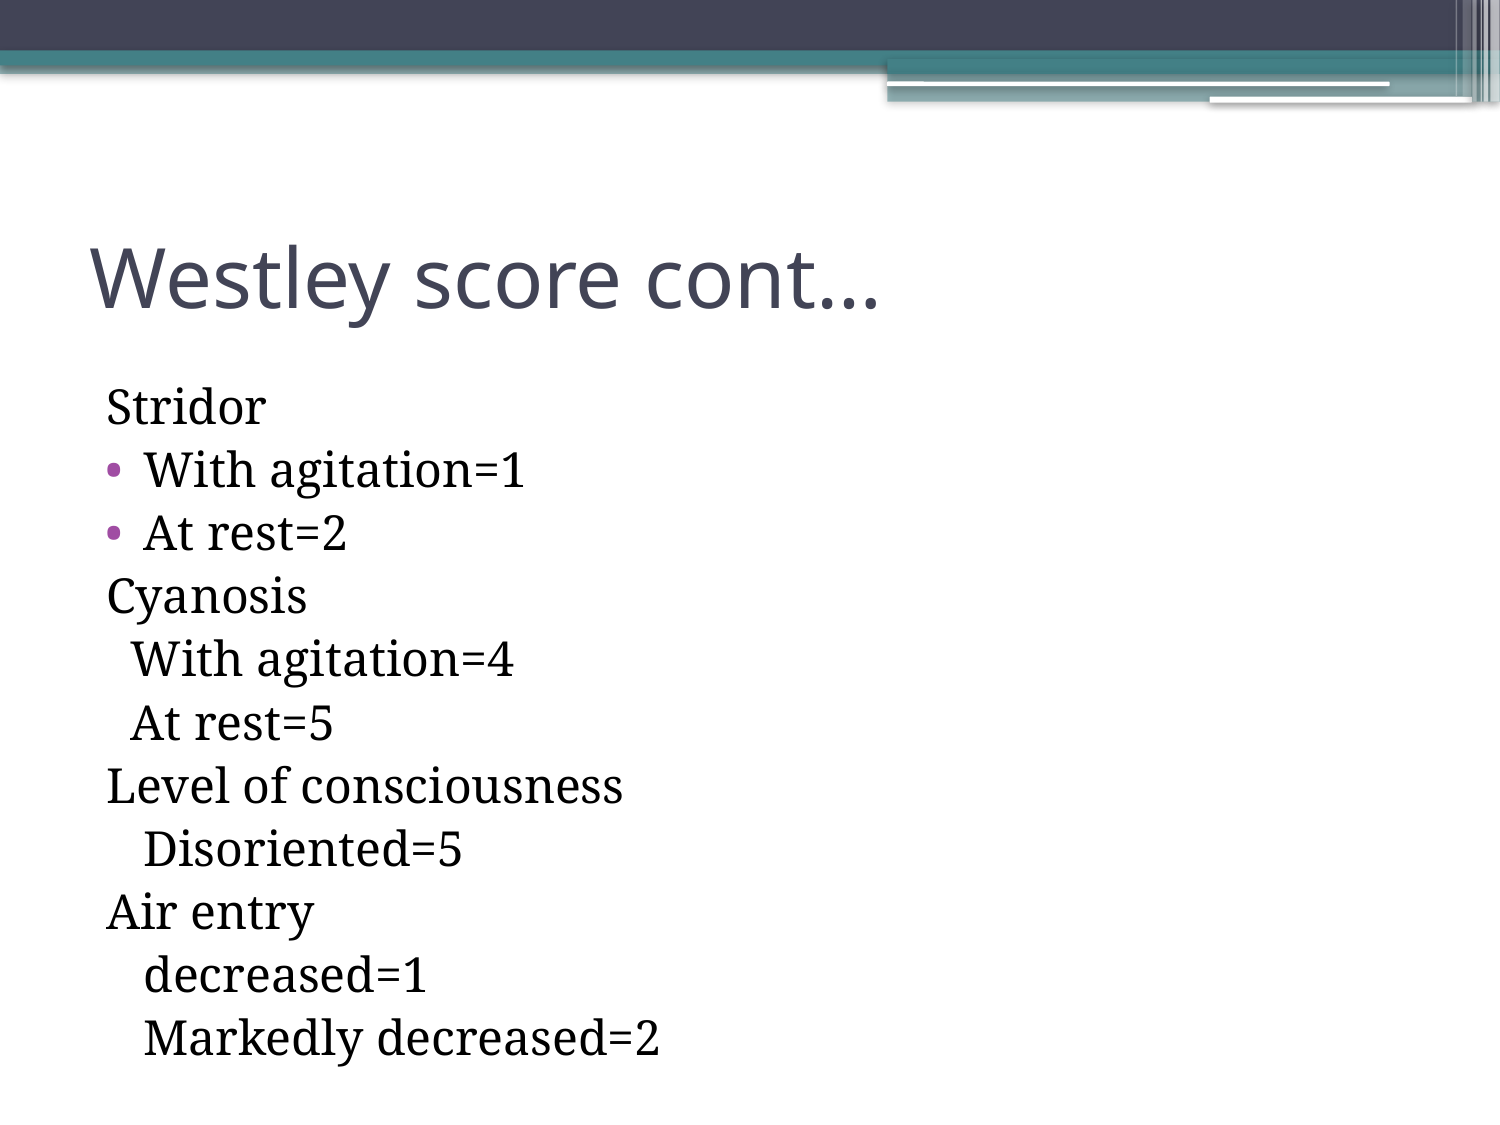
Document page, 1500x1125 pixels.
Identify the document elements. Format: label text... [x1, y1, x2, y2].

title Westley score cont… [75, 187, 1425, 363]
list Stridor With agitation=1 At rest=2 Cyanosis With agitation=4 At rest=5 Level of consciousness Disoriented=5 Air entry decreased=1 Markedly decreased=2 [75, 368, 1425, 1079]
